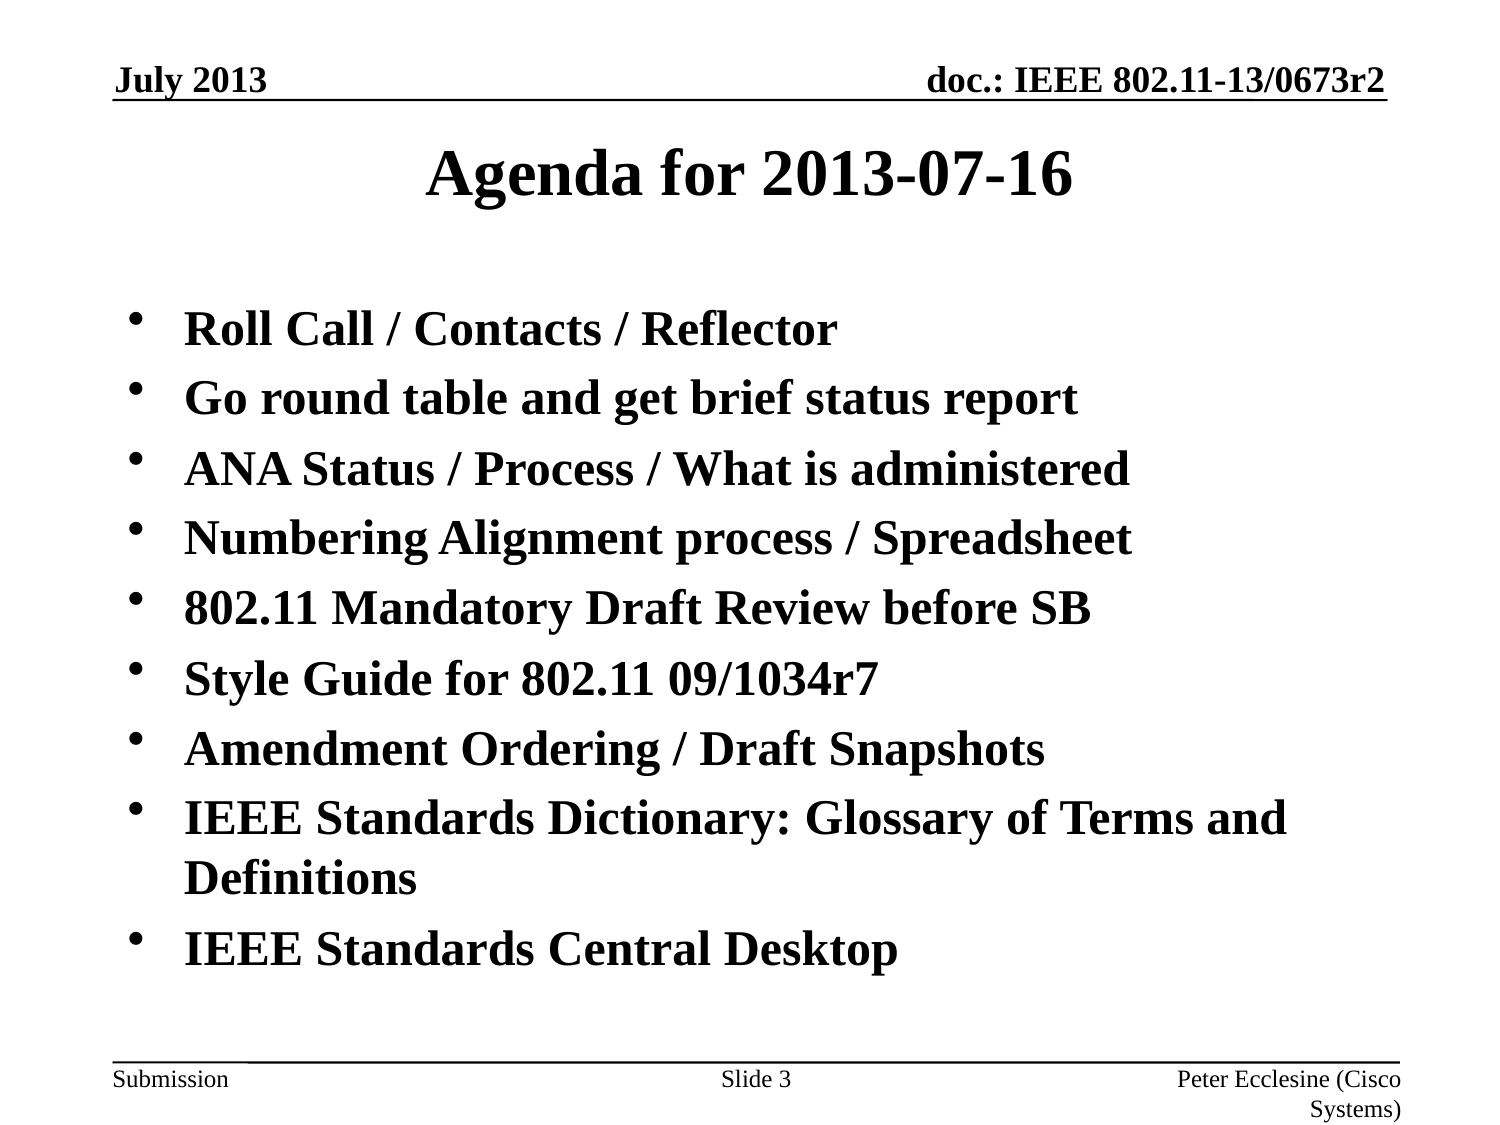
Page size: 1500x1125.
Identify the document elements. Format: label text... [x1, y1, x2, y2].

slide_number Slide 3 [720, 1061, 792, 1093]
footer Peter Ecclesine (Cisco Systems) [1164, 1061, 1402, 1093]
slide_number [114, 54, 309, 101]
list Roll Call / Contacts / Reflector Go round table and get brief status report ANA Status / Process / What is administered Numbering Alignment process / Spreadsheet 802.11 Mandatory Draft Review before SB Style Guide for 802.11 09/1034r7 Amendment Ordering / Draft Snapshots IEEE Standards Dictionary: Glossary of Terms and Definitions IEEE Standards Central Desktop [112, 287, 1388, 1001]
title Agenda for 2013-07-16 [112, 112, 1388, 226]
